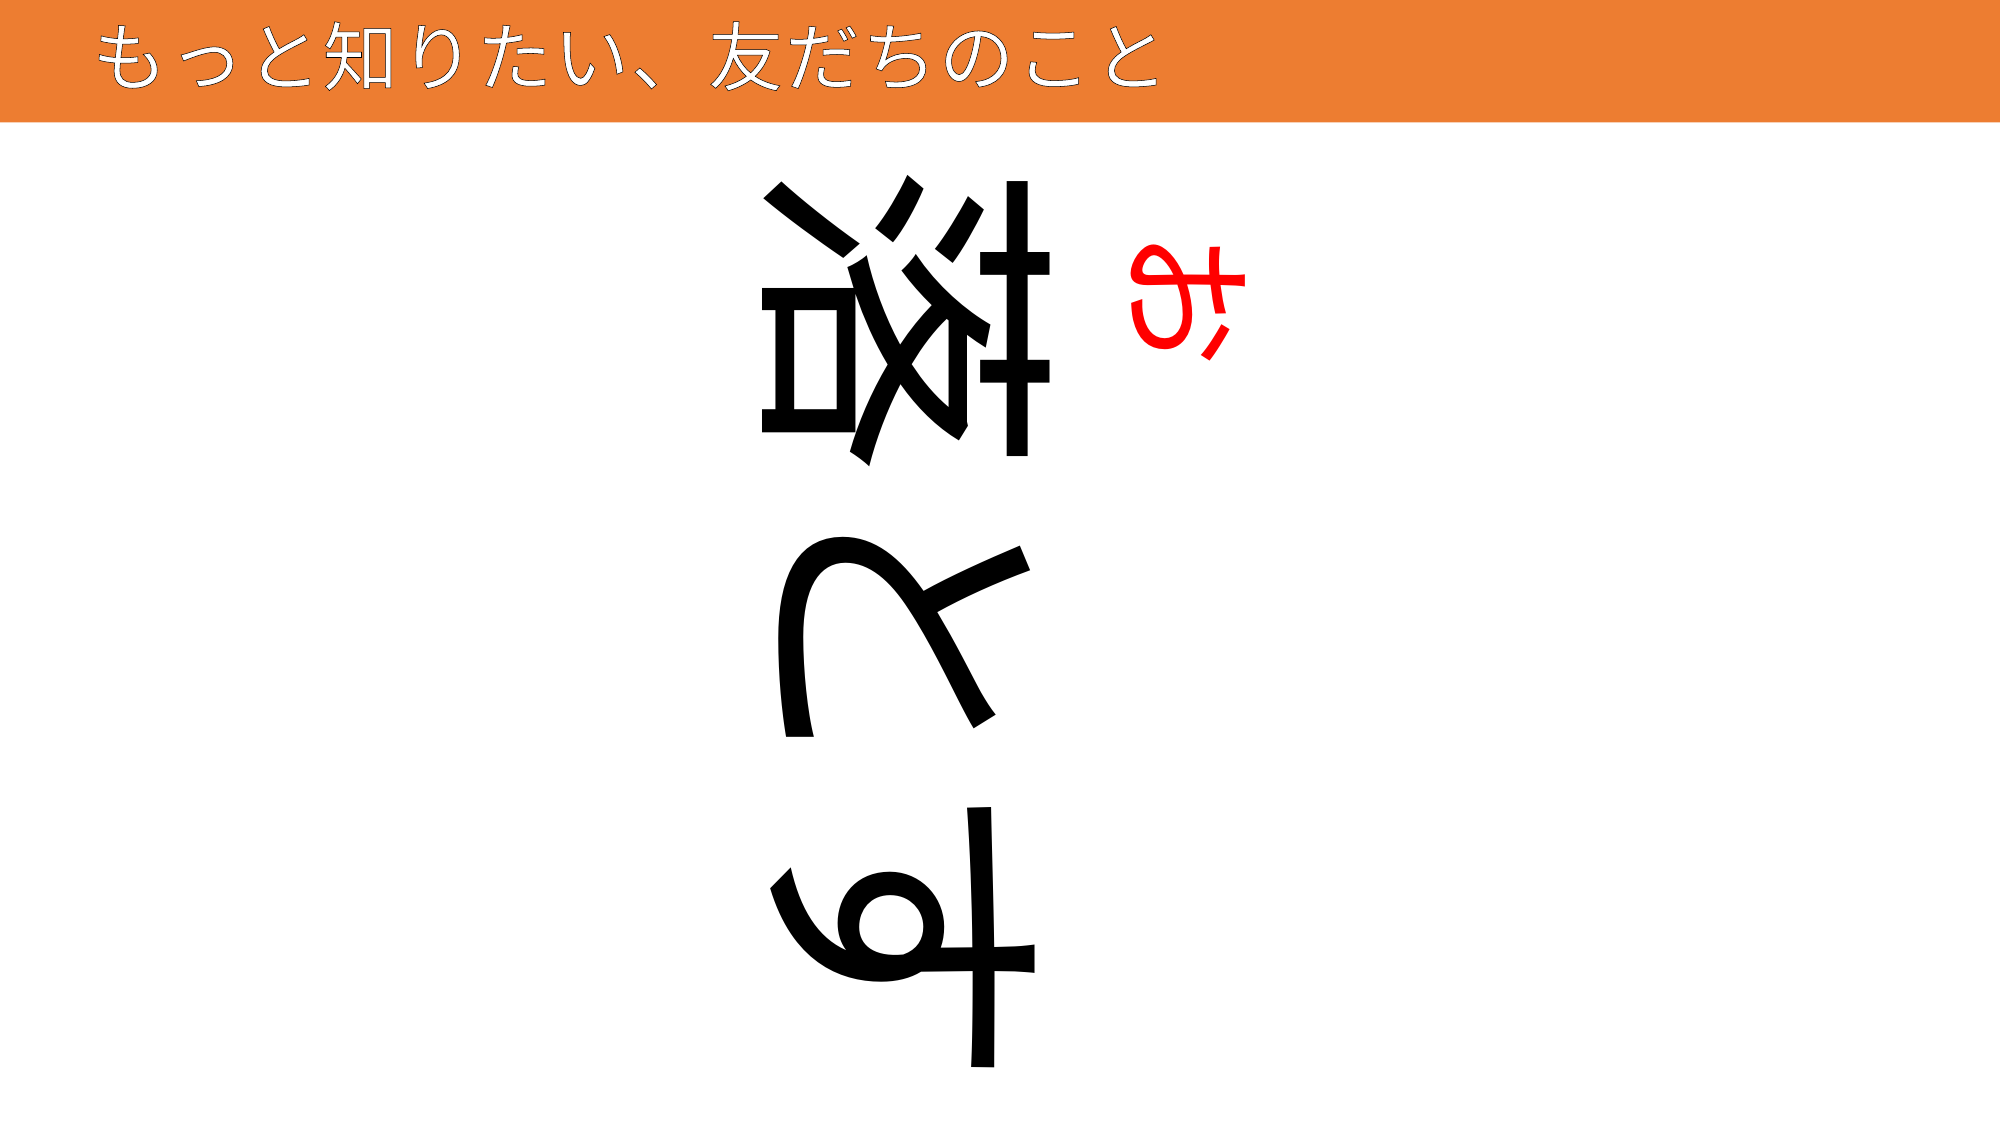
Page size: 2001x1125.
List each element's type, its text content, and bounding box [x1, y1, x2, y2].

slide_number 41 [1712, 0, 2000, 123]
title もっと知りたい、友だちのこと [0, 0, 1712, 123]
text_box 落とす [698, 147, 1108, 1125]
text_box お [1083, 215, 1281, 370]
